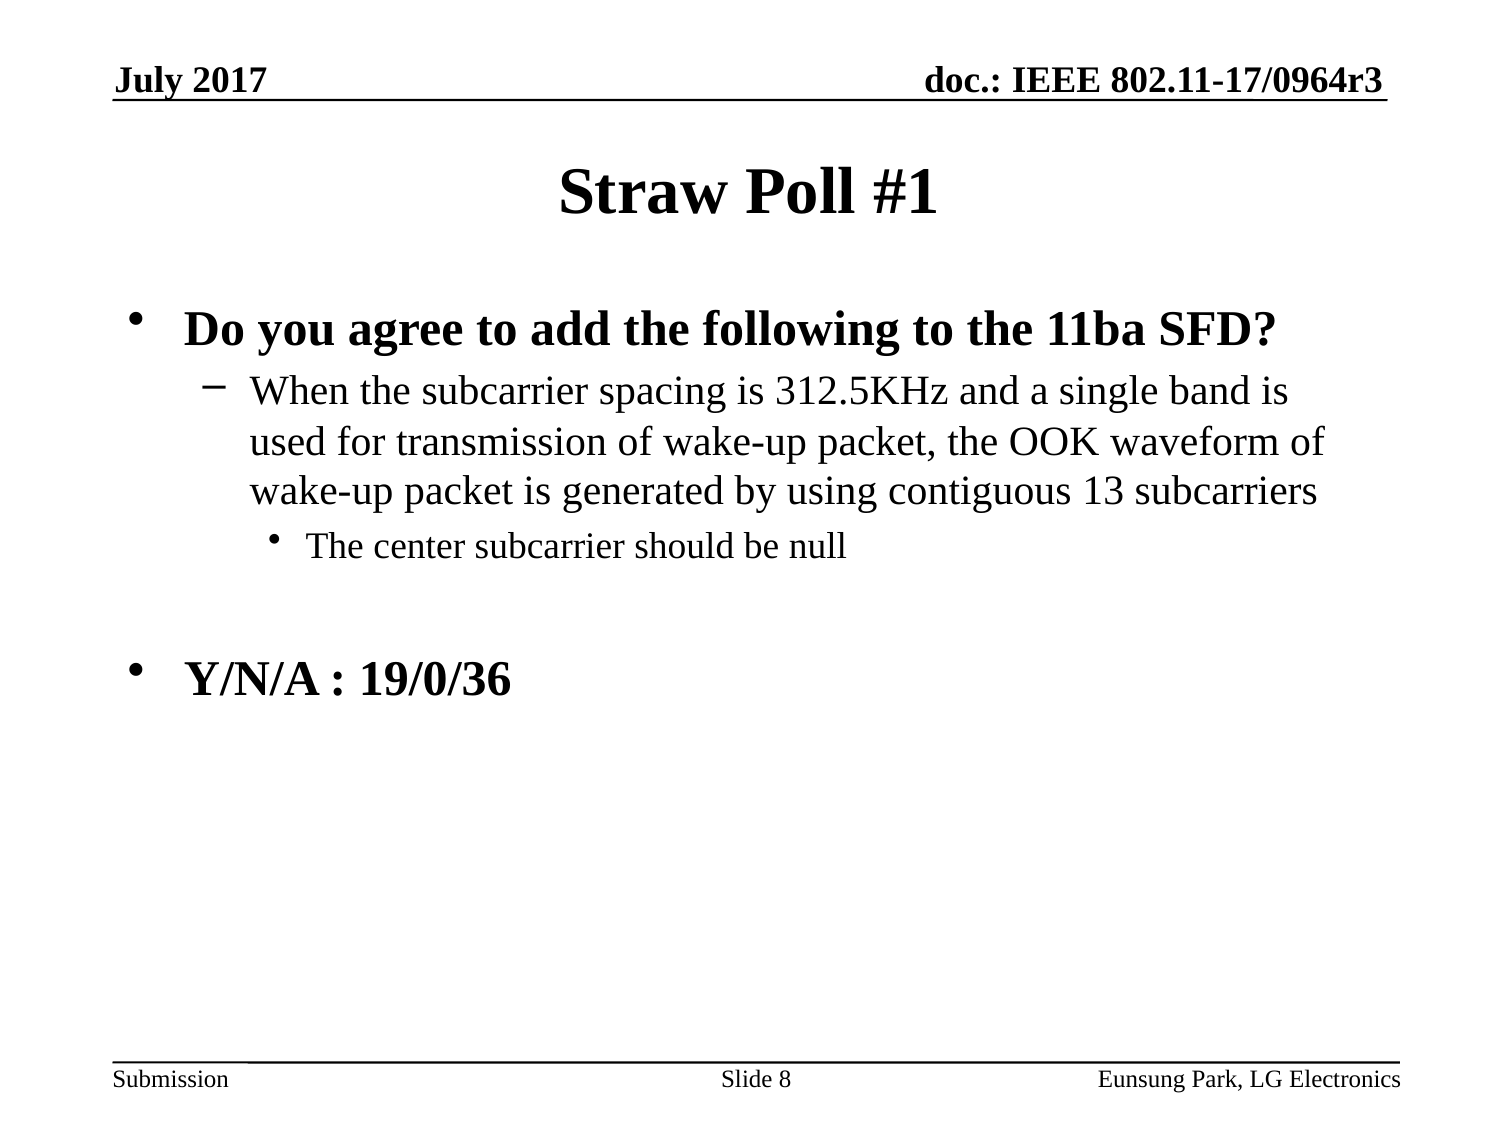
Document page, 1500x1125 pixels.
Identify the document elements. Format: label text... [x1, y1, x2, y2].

slide_number Slide 8 [712, 1061, 800, 1093]
footer Eunsung Park, LG Electronics [1038, 1061, 1402, 1093]
title Straw Poll #1 [111, 111, 1387, 262]
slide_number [114, 54, 270, 101]
list Do you agree to add the following to the 11ba SFD? When the subcarrier spacing is 312.5KHz and a single band is used for transmission of wake-up packet, the OOK waveform of wake-up packet is generated by using contiguous 13 subcarriers The center subcarrier should be null Y/N/A : 19/0/36 [112, 287, 1388, 1000]
